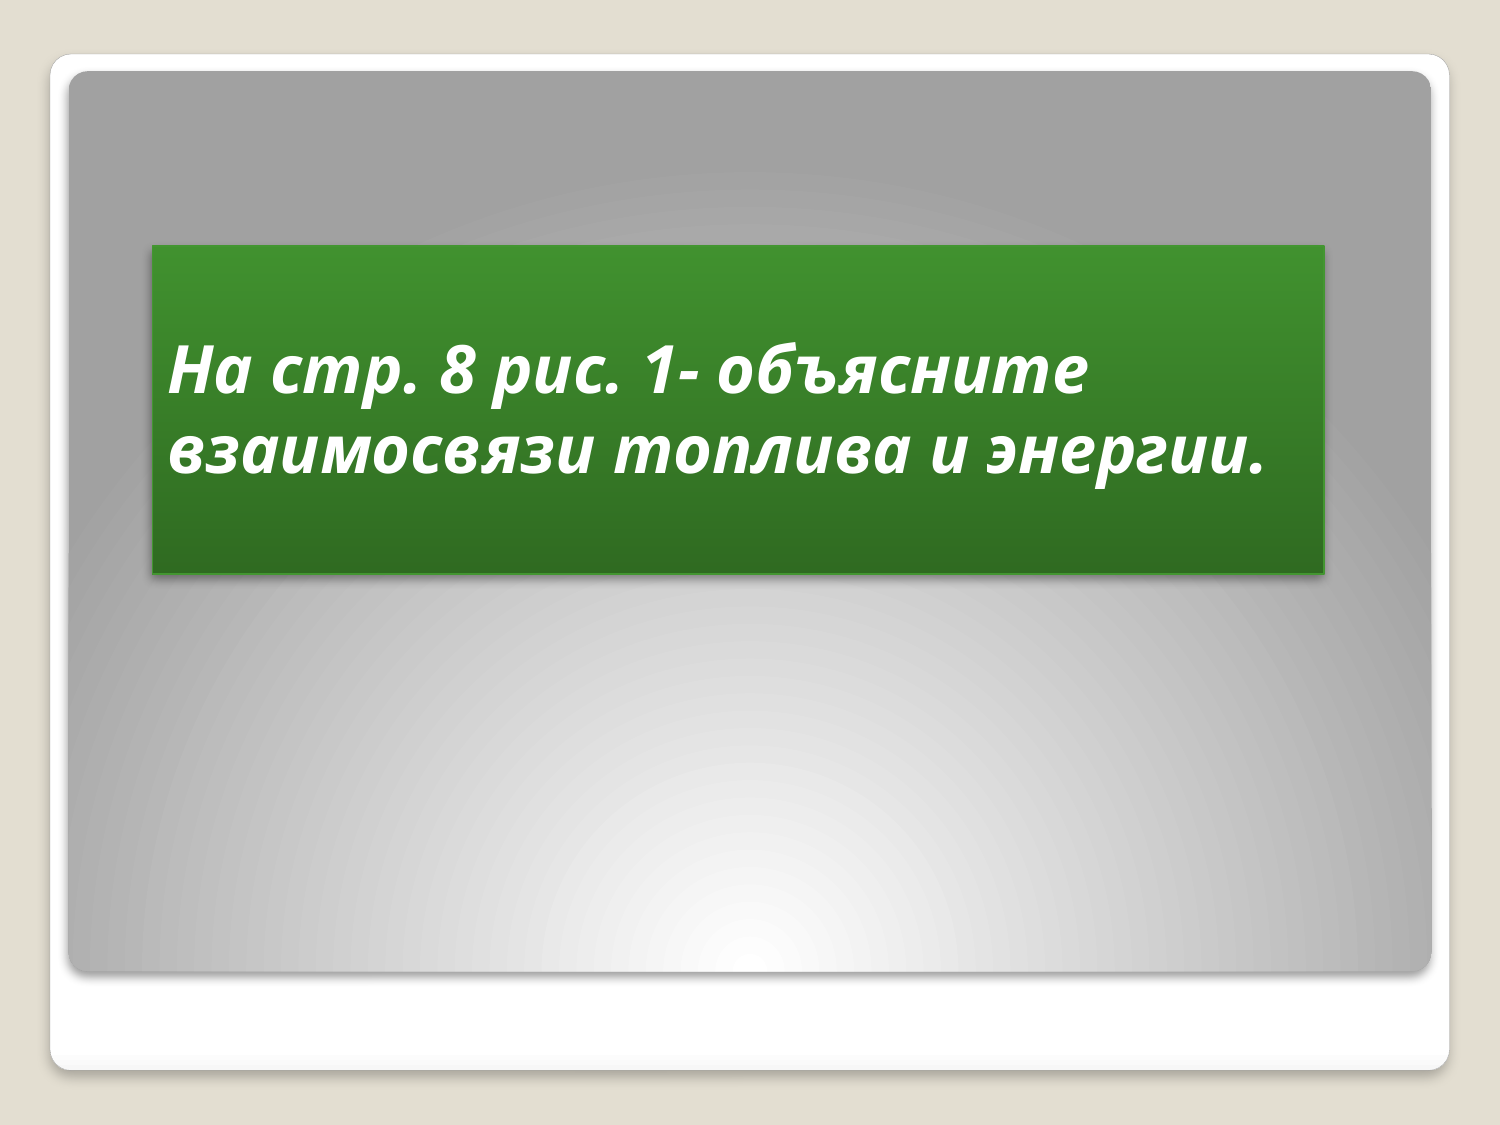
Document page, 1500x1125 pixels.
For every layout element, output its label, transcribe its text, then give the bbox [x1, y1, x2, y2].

title На стр. 8 рис. 1- объясните взаимосвязи топлива и энергии. [152, 245, 1325, 575]
